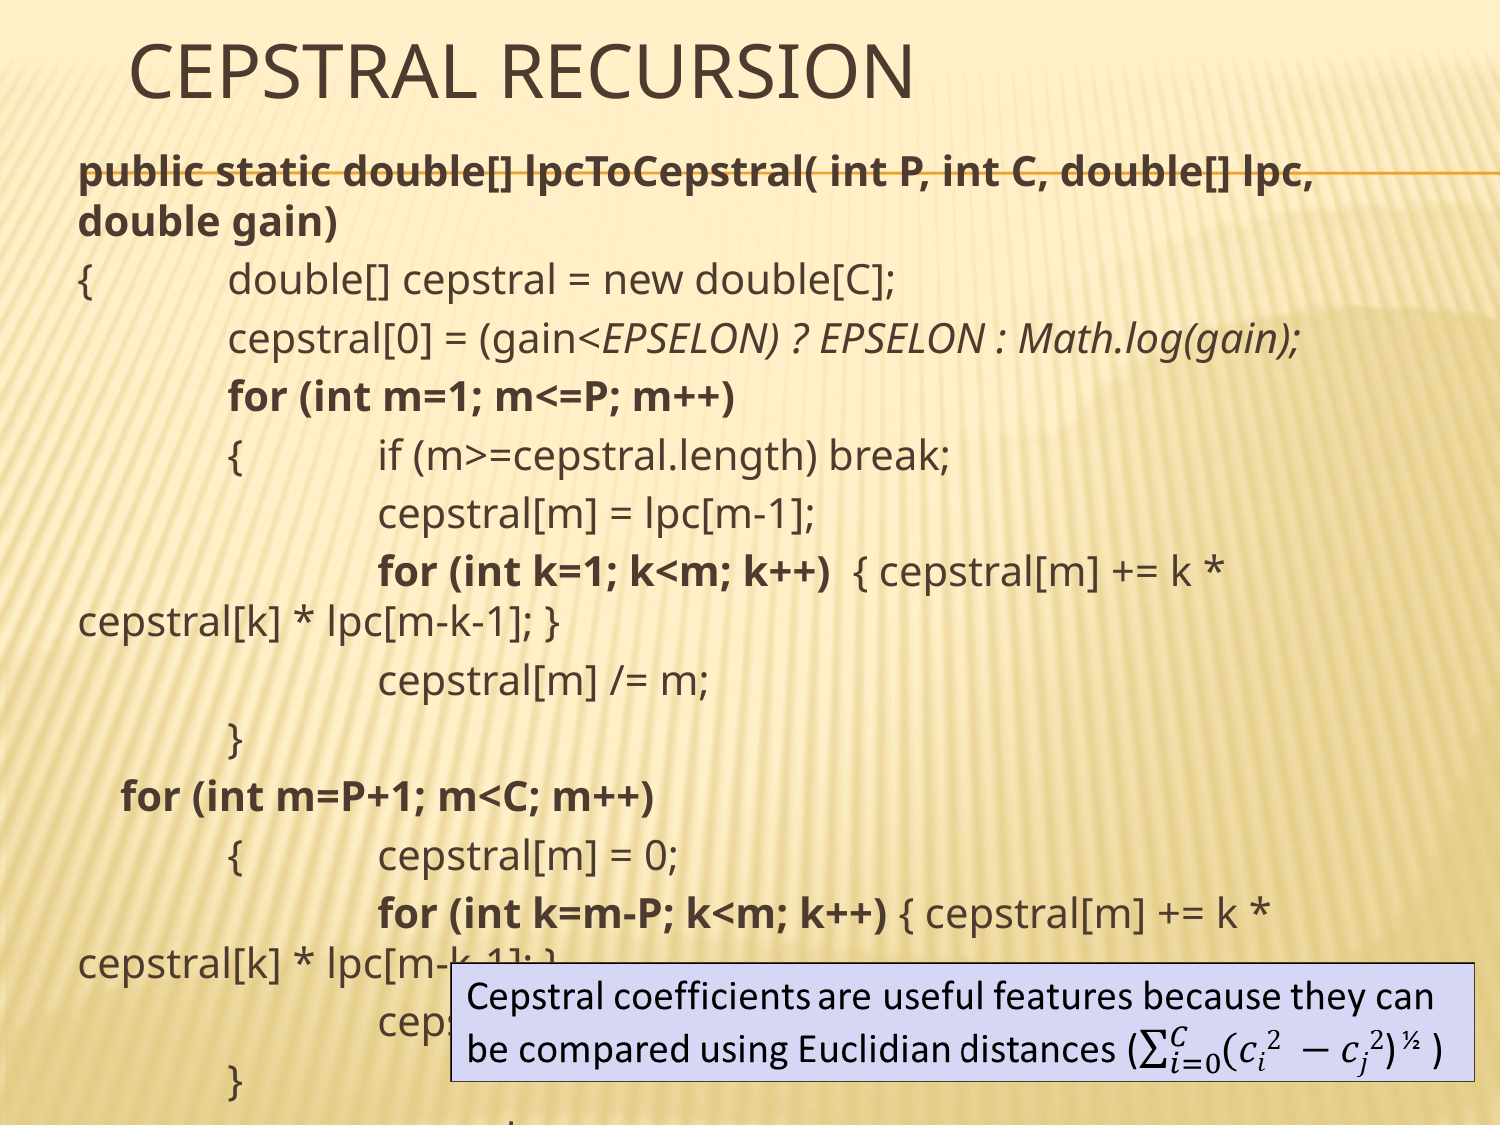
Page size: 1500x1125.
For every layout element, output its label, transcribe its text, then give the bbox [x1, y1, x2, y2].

title Cepstral Recursion [112, 12, 1388, 125]
text_box [450, 962, 1475, 1082]
list public static double[] lpcToCepstral( int P, int C, double[] lpc, double gain) { double[] cepstral = new double[C]; cepstral[0] = (gain<EPSELON) ? EPSELON : Math.log(gain); for (int m=1; m<=P; m++) { if (m>=cepstral.length) break; cepstral[m] = lpc[m-1]; for (int k=1; k<m; k++) { cepstral[m] += k * cepstral[k] * lpc[m-k-1]; } cepstral[m] /= m; } for (int m=P+1; m<C; m++) { cepstral[m] = 0; for (int k=m-P; k<m; k++) { cepstral[m] += k * cepstral[k] * lpc[m-k-1]; } cepstral[m] /= m; } return cepstral; } [62, 137, 1450, 1113]
